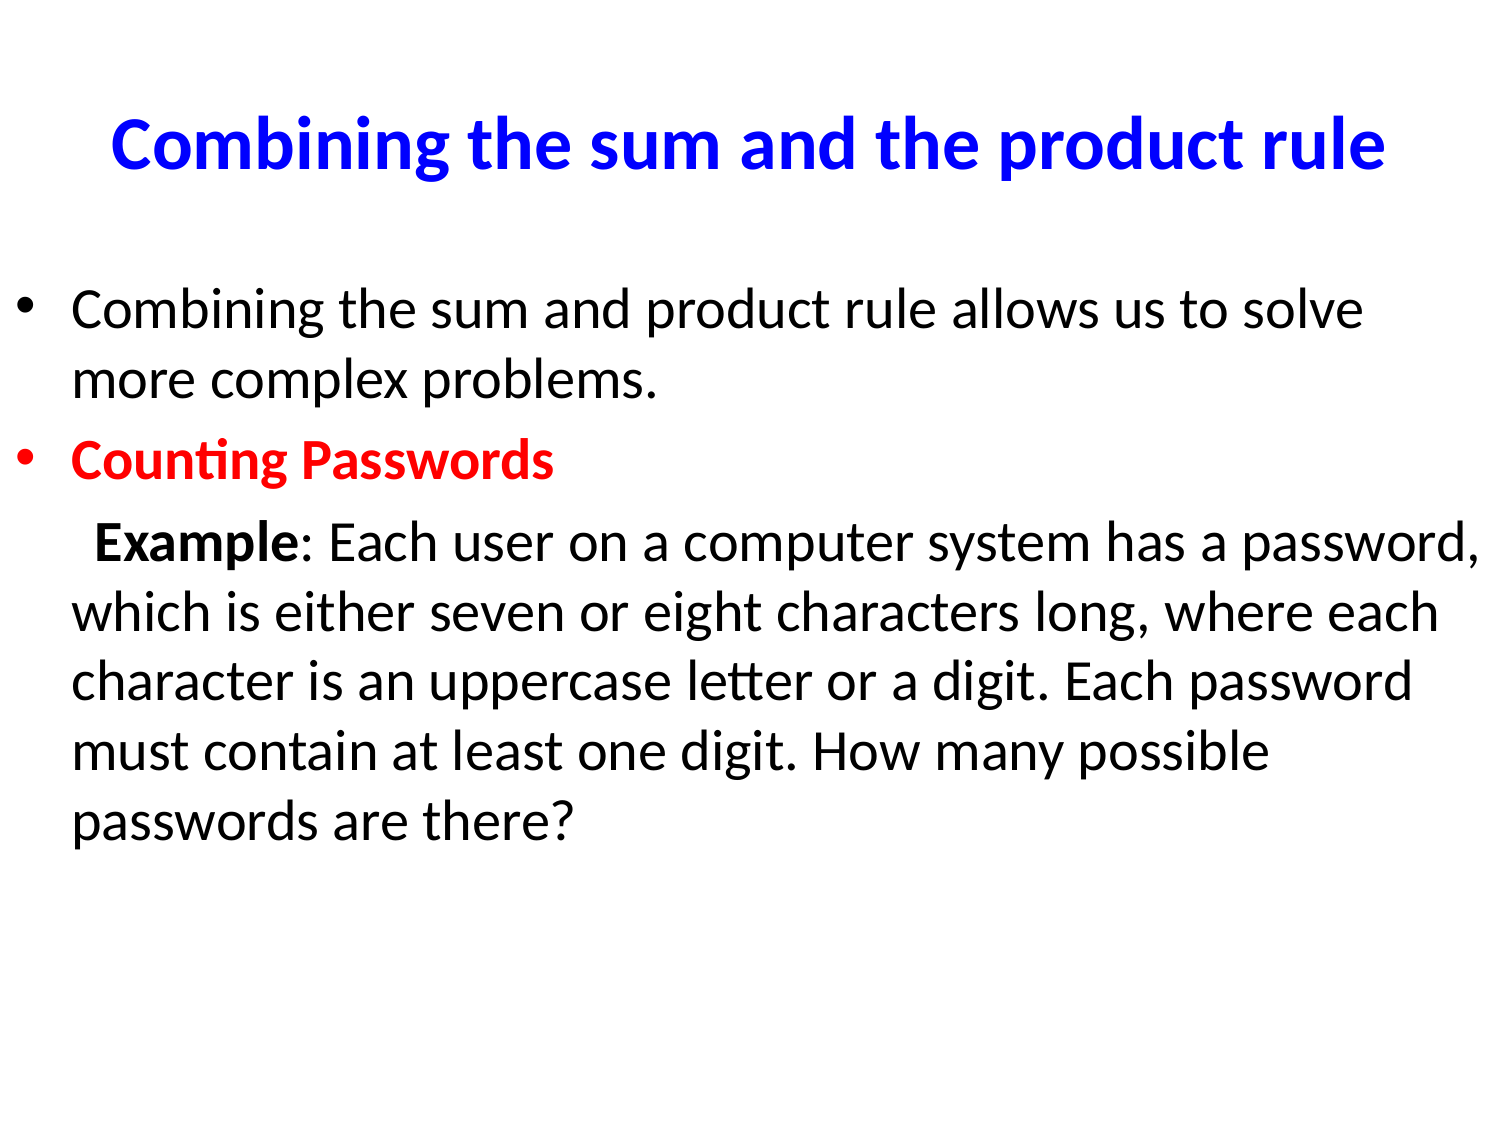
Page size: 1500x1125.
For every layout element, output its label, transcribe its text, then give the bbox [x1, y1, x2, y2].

list Combining the sum and product rule allows us to solve more complex problems. Counting Passwords Example: Each user on a computer system has a password, which is either seven or eight characters long, where each character is an uppercase letter or a digit. Each password must contain at least one digit. How many possible passwords are there? [0, 262, 1500, 1125]
title Combining the sum and the product rule [75, 45, 1425, 233]
